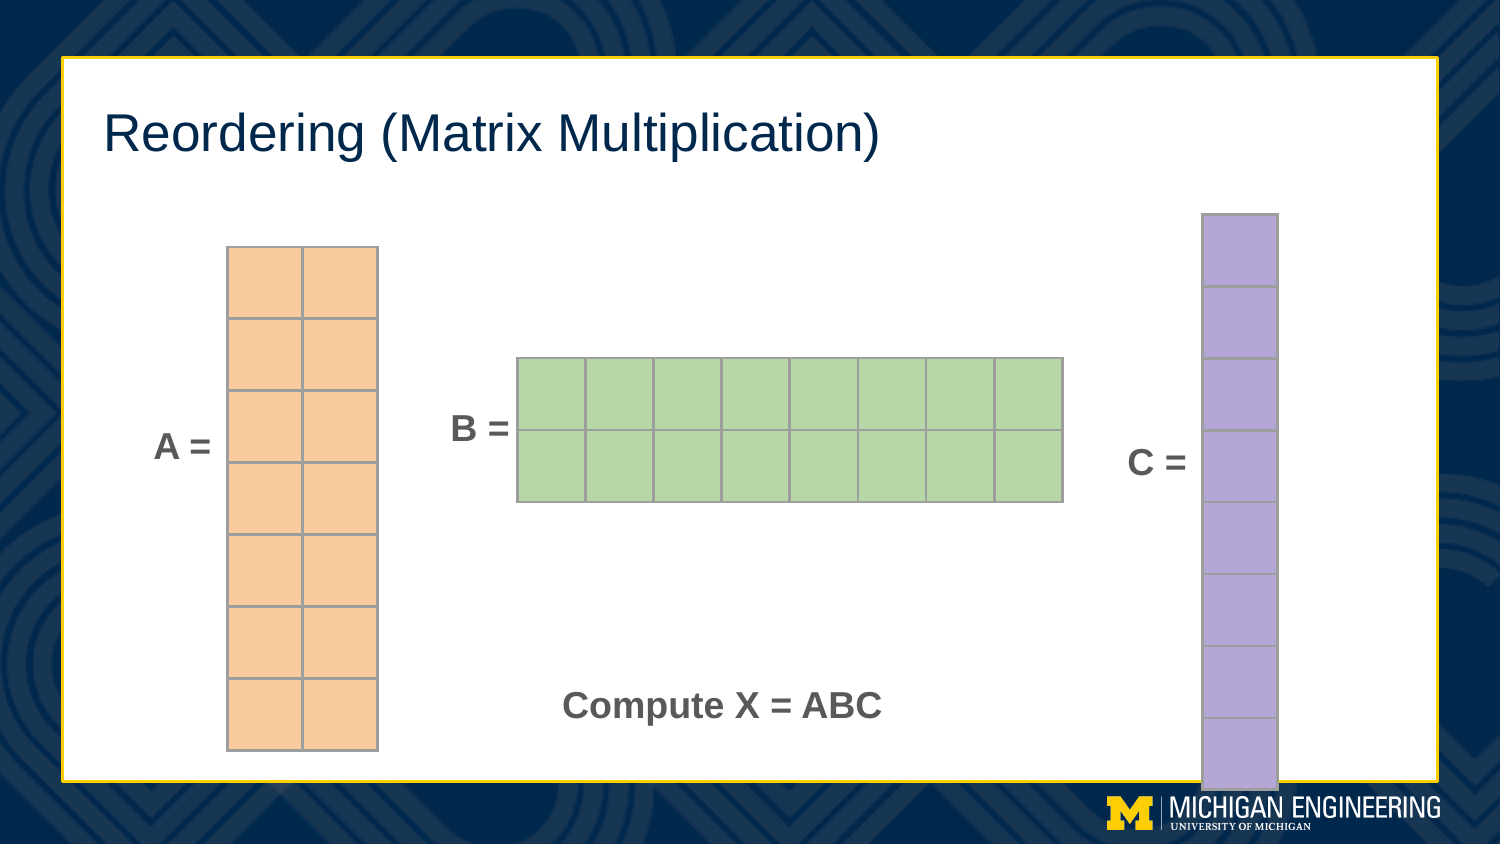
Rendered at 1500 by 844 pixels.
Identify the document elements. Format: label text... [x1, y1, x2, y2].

table_cell [229, 536, 301, 605]
table_cell [587, 431, 652, 501]
table_cell [229, 392, 301, 461]
picture [880, 473, 1500, 844]
table_cell [1204, 503, 1276, 573]
table_header [1204, 216, 1276, 285]
table_cell [229, 680, 301, 749]
text_box C = [1112, 423, 1263, 488]
table_cell [655, 431, 720, 501]
table_cell [1204, 719, 1276, 788]
table_cell [1204, 432, 1276, 501]
table_header [587, 359, 652, 429]
picture [0, 0, 901, 219]
table_cell [519, 455, 584, 501]
table_cell [996, 431, 1061, 501]
table_header [655, 359, 720, 429]
table_cell [304, 680, 376, 749]
table_cell [304, 608, 376, 677]
table_cell [304, 320, 376, 389]
table_cell [1204, 575, 1276, 645]
table_header [723, 359, 788, 429]
table_cell [723, 431, 788, 501]
title Reordering (Matrix Multiplication) [88, 83, 1425, 178]
table_cell [927, 431, 993, 501]
table_header [927, 359, 993, 429]
table_header [996, 359, 1061, 429]
table_cell [229, 608, 301, 677]
table_cell [229, 464, 301, 533]
picture [0, 220, 879, 844]
table_header [791, 359, 857, 429]
table_cell [791, 431, 857, 501]
table_header [229, 248, 301, 317]
picture [902, 0, 1499, 382]
table_cell [229, 320, 301, 389]
text_box B = [435, 389, 586, 455]
table_cell [1204, 288, 1276, 357]
table_cell [304, 536, 376, 605]
table_cell [859, 431, 925, 501]
text_box A = [138, 406, 289, 472]
table_header [519, 359, 584, 389]
table_cell [304, 464, 376, 533]
table_header [859, 359, 925, 429]
table_cell [1204, 360, 1276, 429]
table_cell [304, 392, 376, 461]
text_box Compute X = ABC [547, 666, 953, 731]
table_header [304, 248, 376, 317]
table_cell [1204, 647, 1276, 717]
